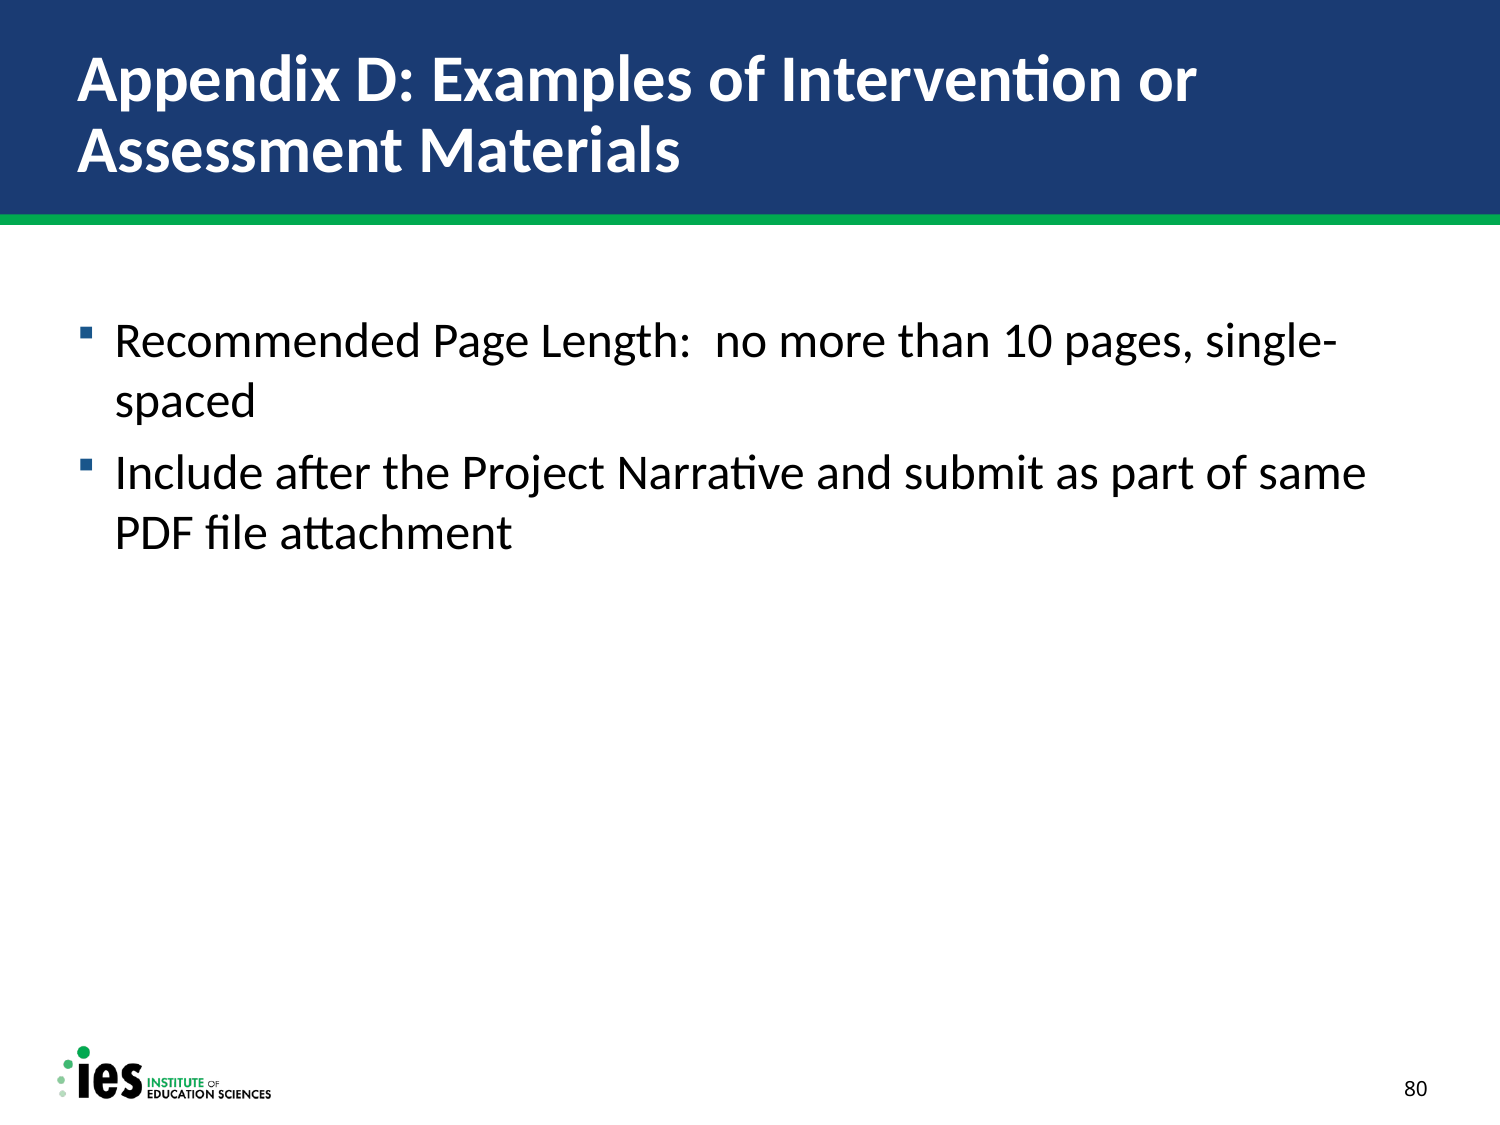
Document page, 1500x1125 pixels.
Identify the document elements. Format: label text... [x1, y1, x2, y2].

list Recommended Page Length: no more than 10 pages, single-spaced Include after the Project Narrative and submit as part of same PDF file attachment [62, 299, 1444, 1049]
slide_number 80 [1298, 1070, 1443, 1109]
picture [57, 1045, 271, 1115]
title Appendix D: Examples of Intervention or Assessment Materials [62, 35, 1458, 194]
